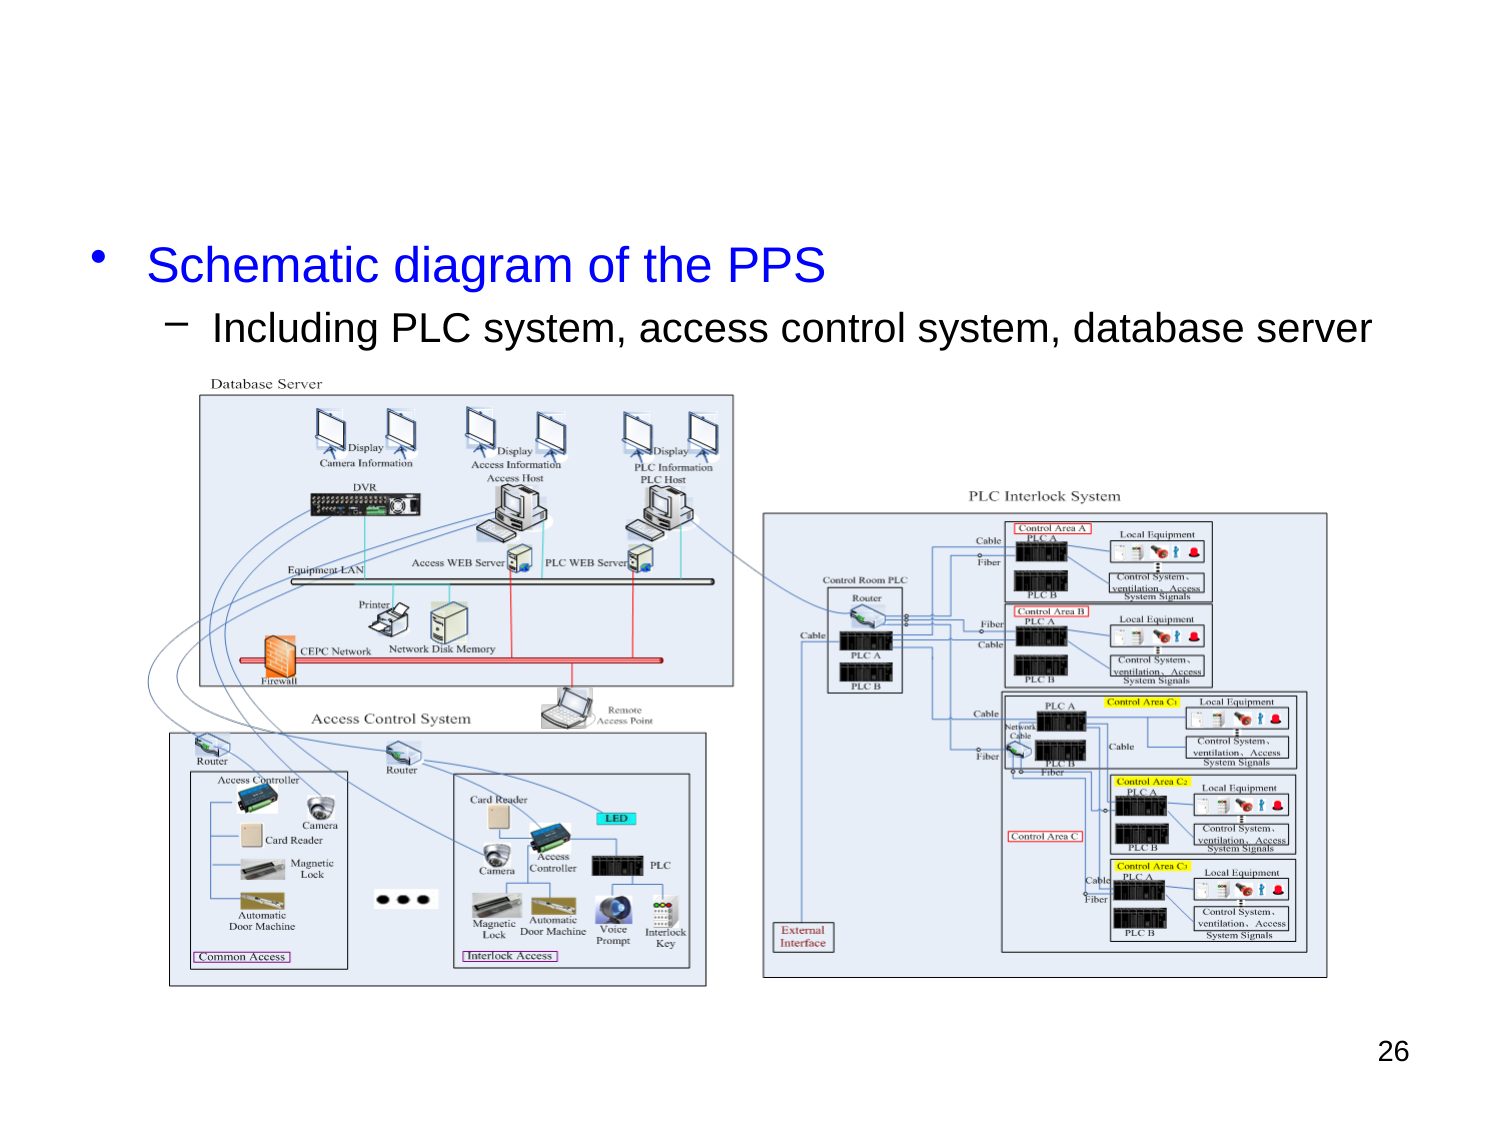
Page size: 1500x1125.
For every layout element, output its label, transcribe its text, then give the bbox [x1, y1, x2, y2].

list Schematic diagram of the PPS Including PLC system, access control system, database server [75, 224, 1425, 1025]
slide_number 26 [1074, 1024, 1425, 1103]
picture [147, 373, 1329, 988]
